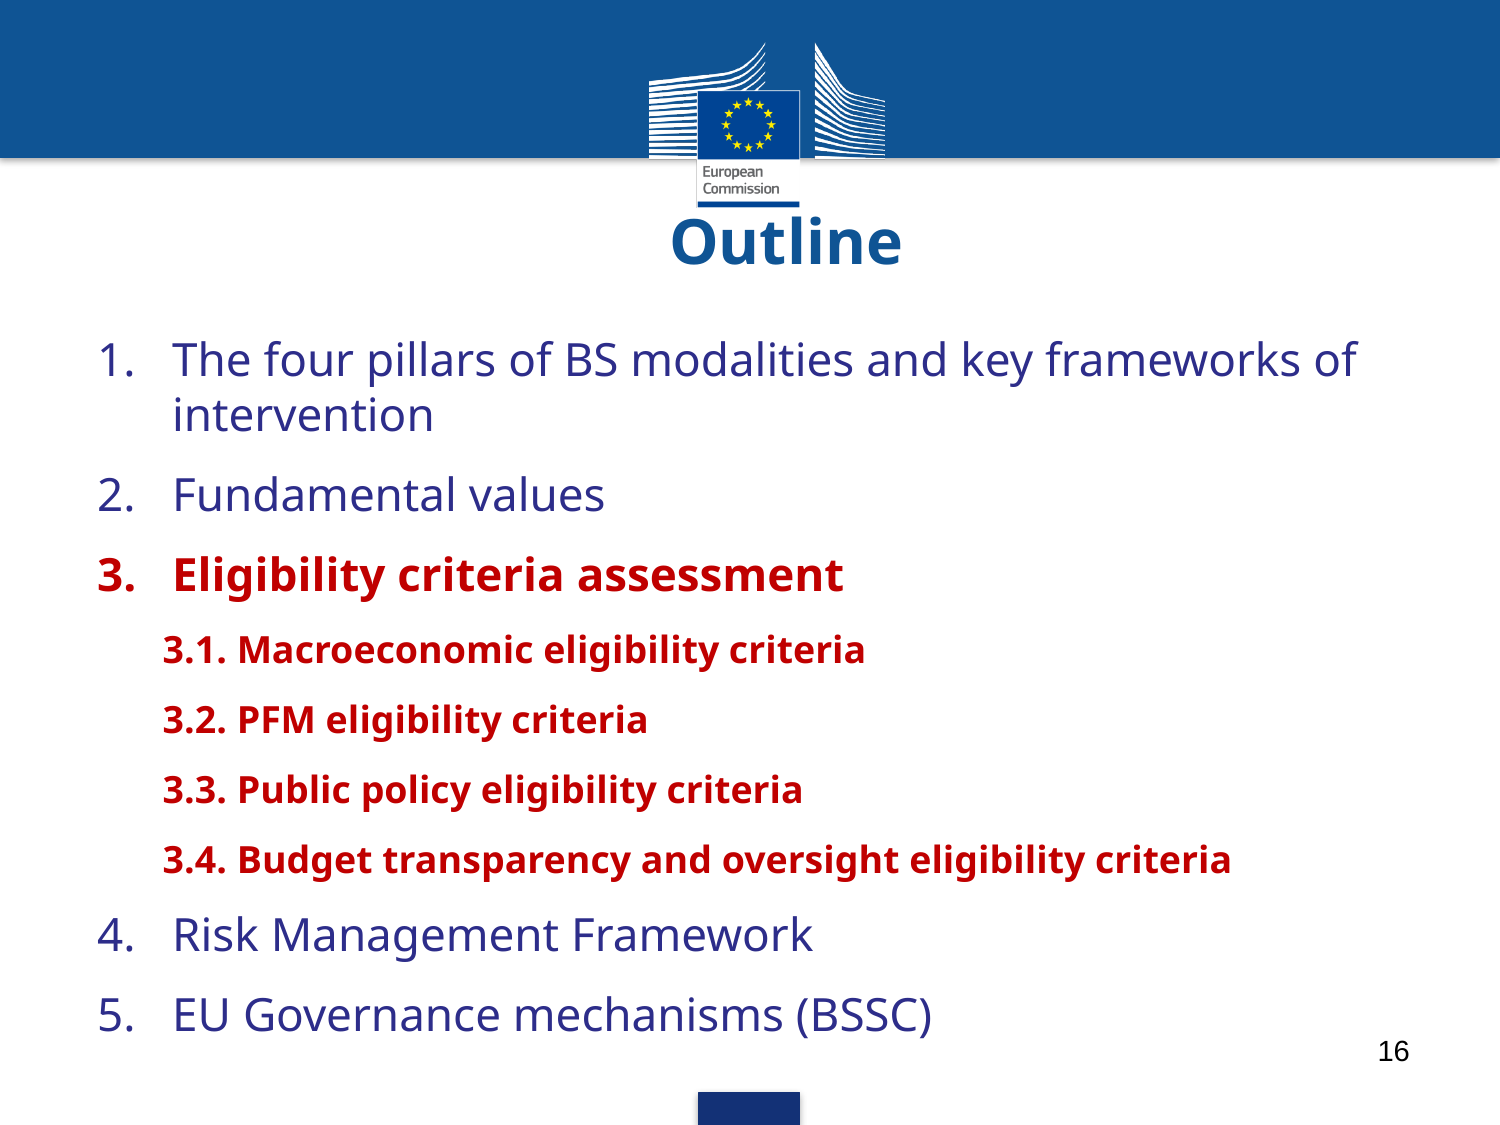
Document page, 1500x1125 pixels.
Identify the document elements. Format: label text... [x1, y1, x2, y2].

title Outline [81, 175, 1433, 243]
picture [649, 42, 885, 175]
slide_number 16 [1074, 1024, 1426, 1103]
list The four pillars of BS modalities and key frameworks of intervention Fundamental values Eligibility criteria assessment 3.1. Macroeconomic eligibility criteria 3.2. PFM eligibility criteria 3.3. Public policy eligibility criteria 3.4. Budget transparency and oversight eligibility criteria Risk Management Framework EU Governance mechanisms (BSSC) [81, 243, 1433, 1083]
